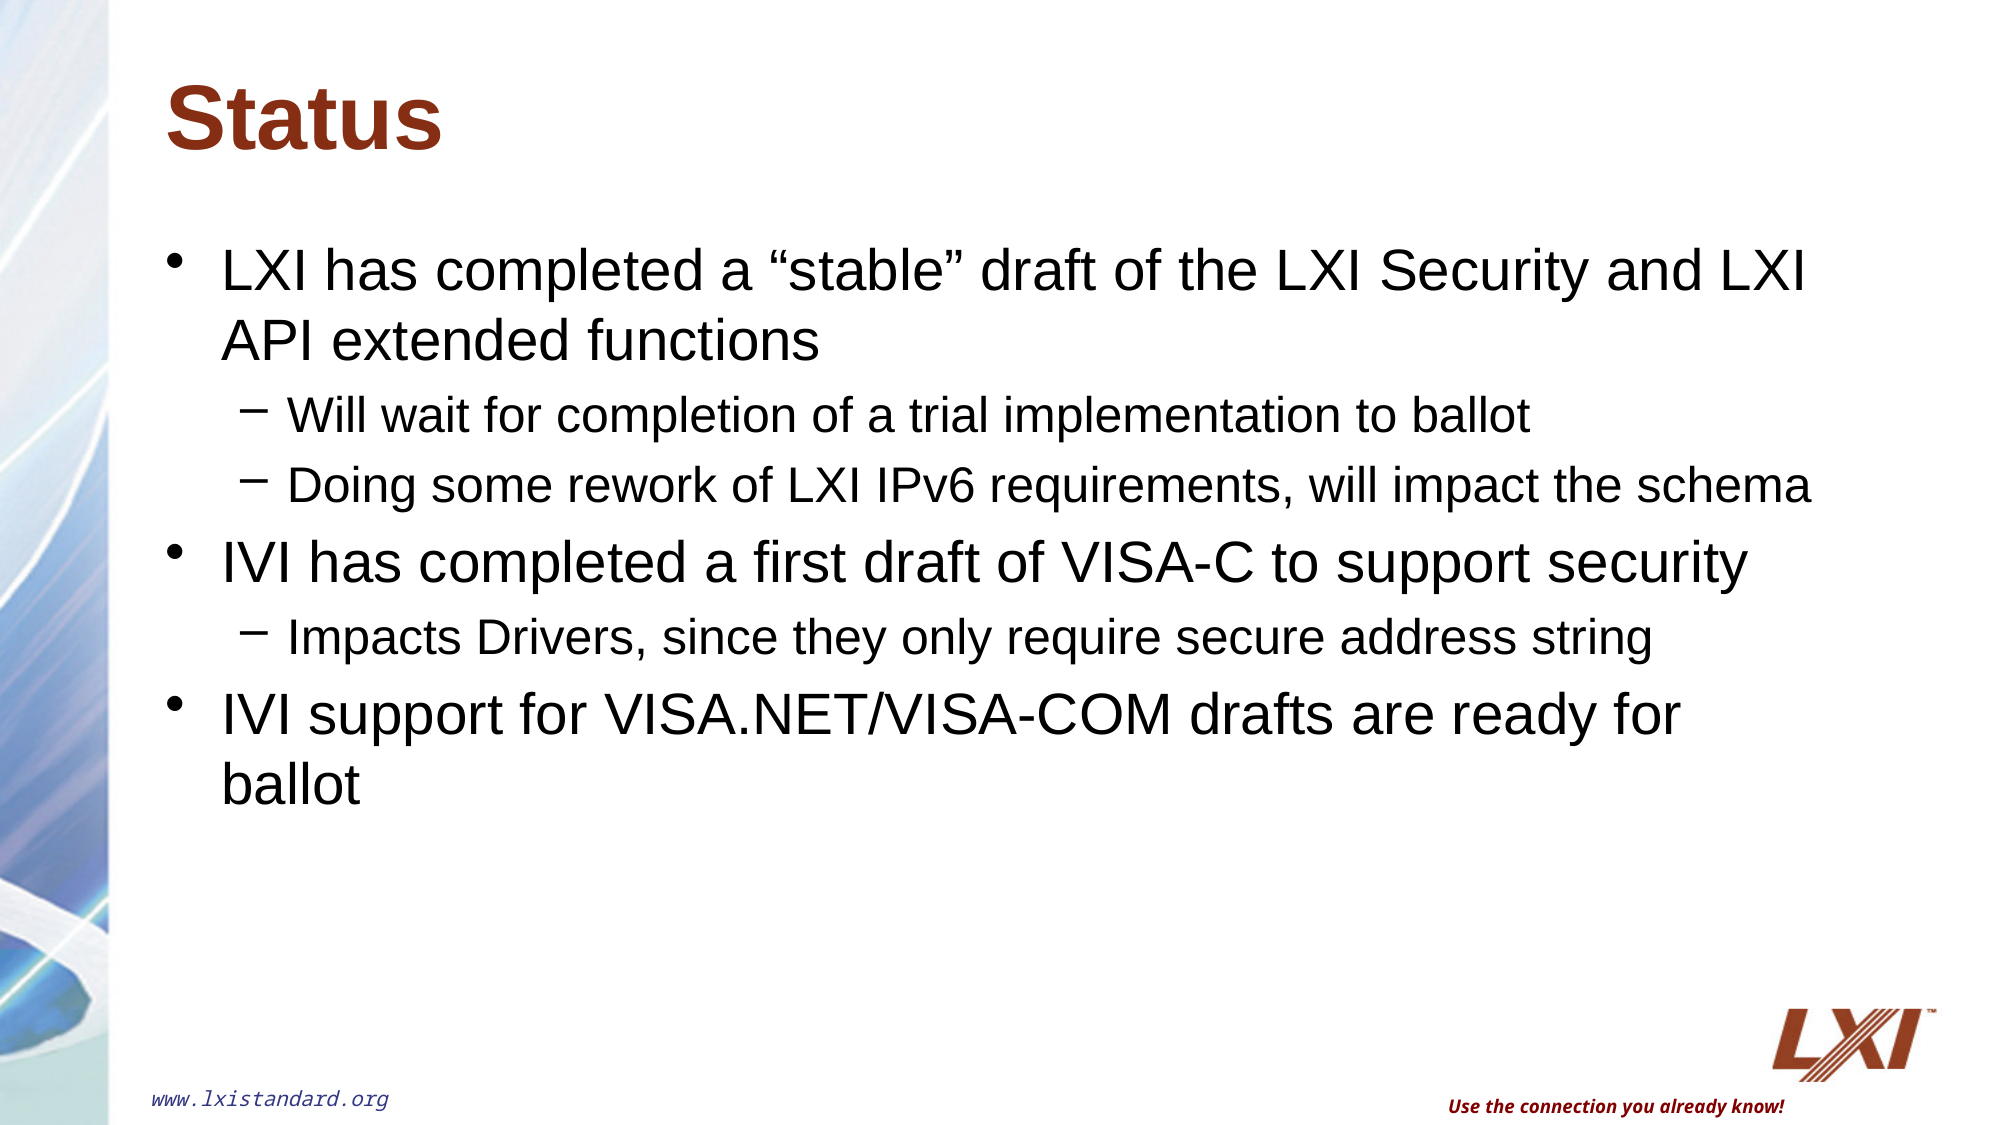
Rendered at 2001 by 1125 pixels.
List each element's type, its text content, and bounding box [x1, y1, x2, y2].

list LXI has completed a “stable” draft of the LXI Security and LXI API extended functions Will wait for completion of a trial implementation to ballot Doing some rework of LXI IPv6 requirements, will impact the schema IVI has completed a first draft of VISA-C to support security Impacts Drivers, since they only require secure address string IVI support for VISA.NET/VISA-COM drafts are ready for ballot [150, 224, 1850, 1000]
picture [0, 0, 2001, 1125]
title Status [150, 50, 1950, 200]
